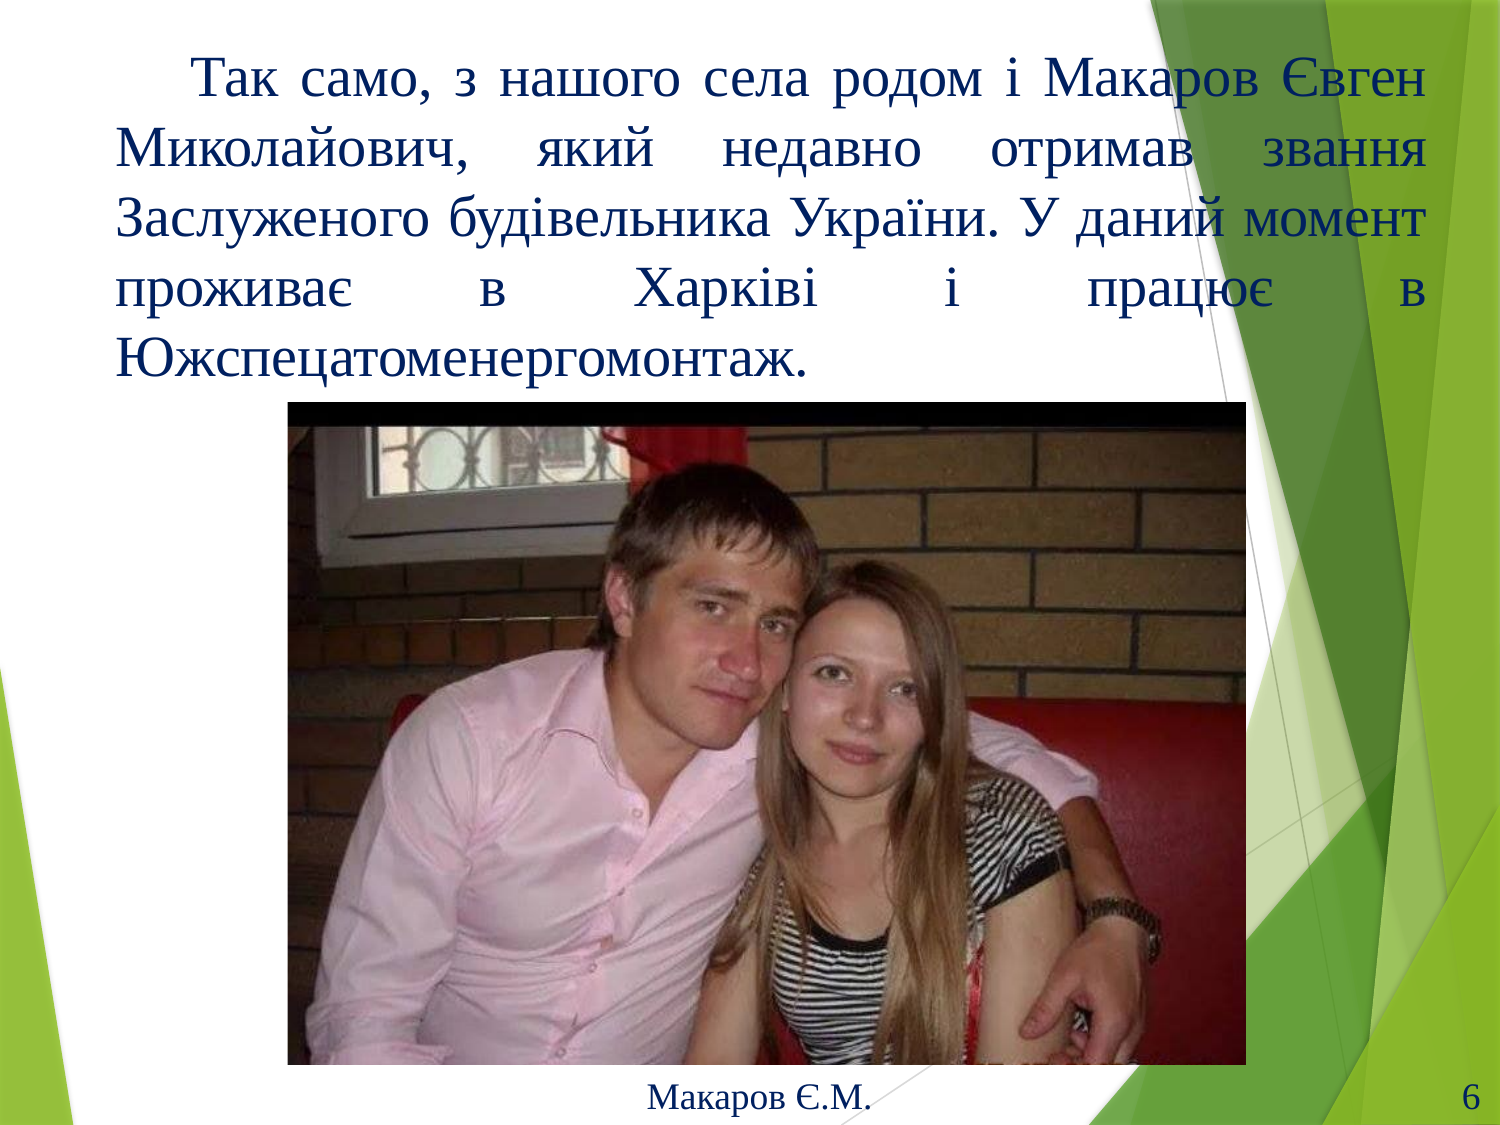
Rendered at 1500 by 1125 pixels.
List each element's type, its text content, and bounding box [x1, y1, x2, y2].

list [286, 402, 1256, 1065]
text_box 6 [1447, 1064, 1496, 1125]
text_box Макаров Є.М. [546, 1073, 888, 1125]
title Так само, з нашого села родом і Макаров Євген Миколайович, який недавно отримав звання Заслуженого будівельника України. У даний момент проживає в Харківі і працює в Южспецатоменергомонтаж. [100, 30, 1443, 204]
